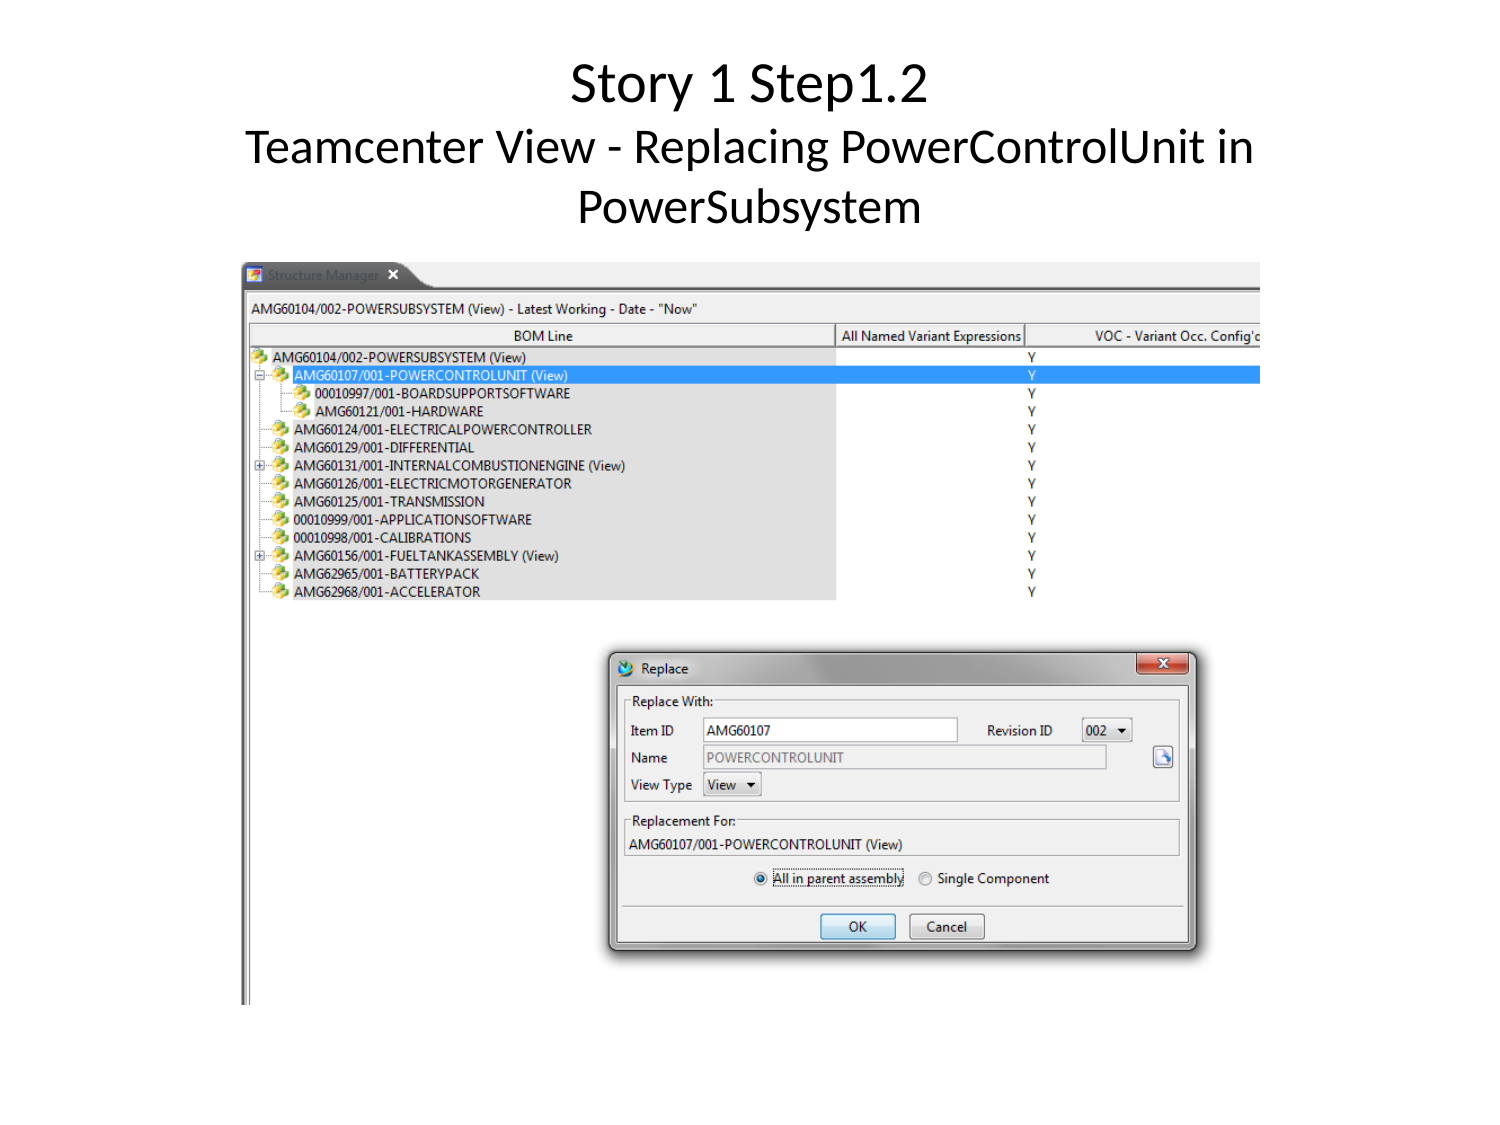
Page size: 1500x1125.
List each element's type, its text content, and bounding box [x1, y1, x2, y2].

title Story 1 Step1.2 Teamcenter View - Replacing PowerControlUnit in PowerSubsystem [75, 45, 1425, 233]
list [239, 262, 1260, 1006]
